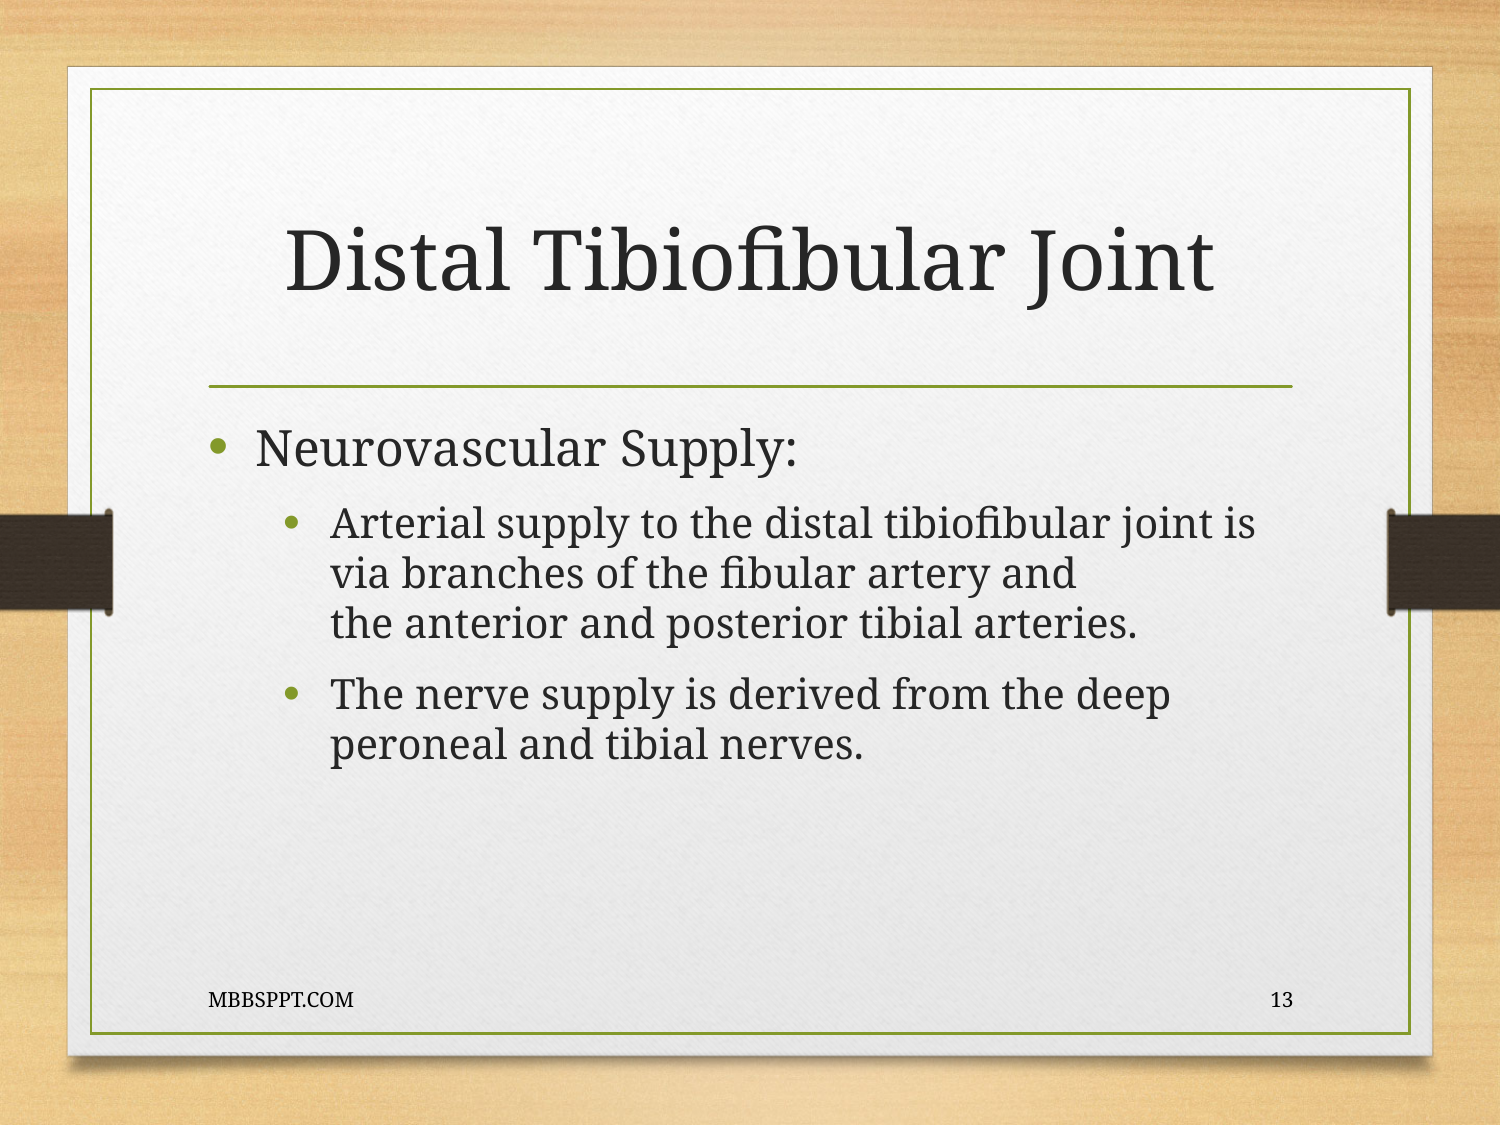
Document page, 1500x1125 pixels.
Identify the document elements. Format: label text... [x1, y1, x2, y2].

picture [0, 0, 1500, 1125]
slide_number 13 [1243, 977, 1309, 1024]
title Distal Tibiofibular Joint [193, 150, 1309, 365]
footer MBBSPPT.COM [193, 977, 1031, 1024]
list Neurovascular Supply: Arterial supply to the distal tibiofibular joint is via branches of the fibular artery and the anterior and posterior tibial arteries. The nerve supply is derived from the deep peroneal and tibial nerves. [193, 408, 1309, 974]
